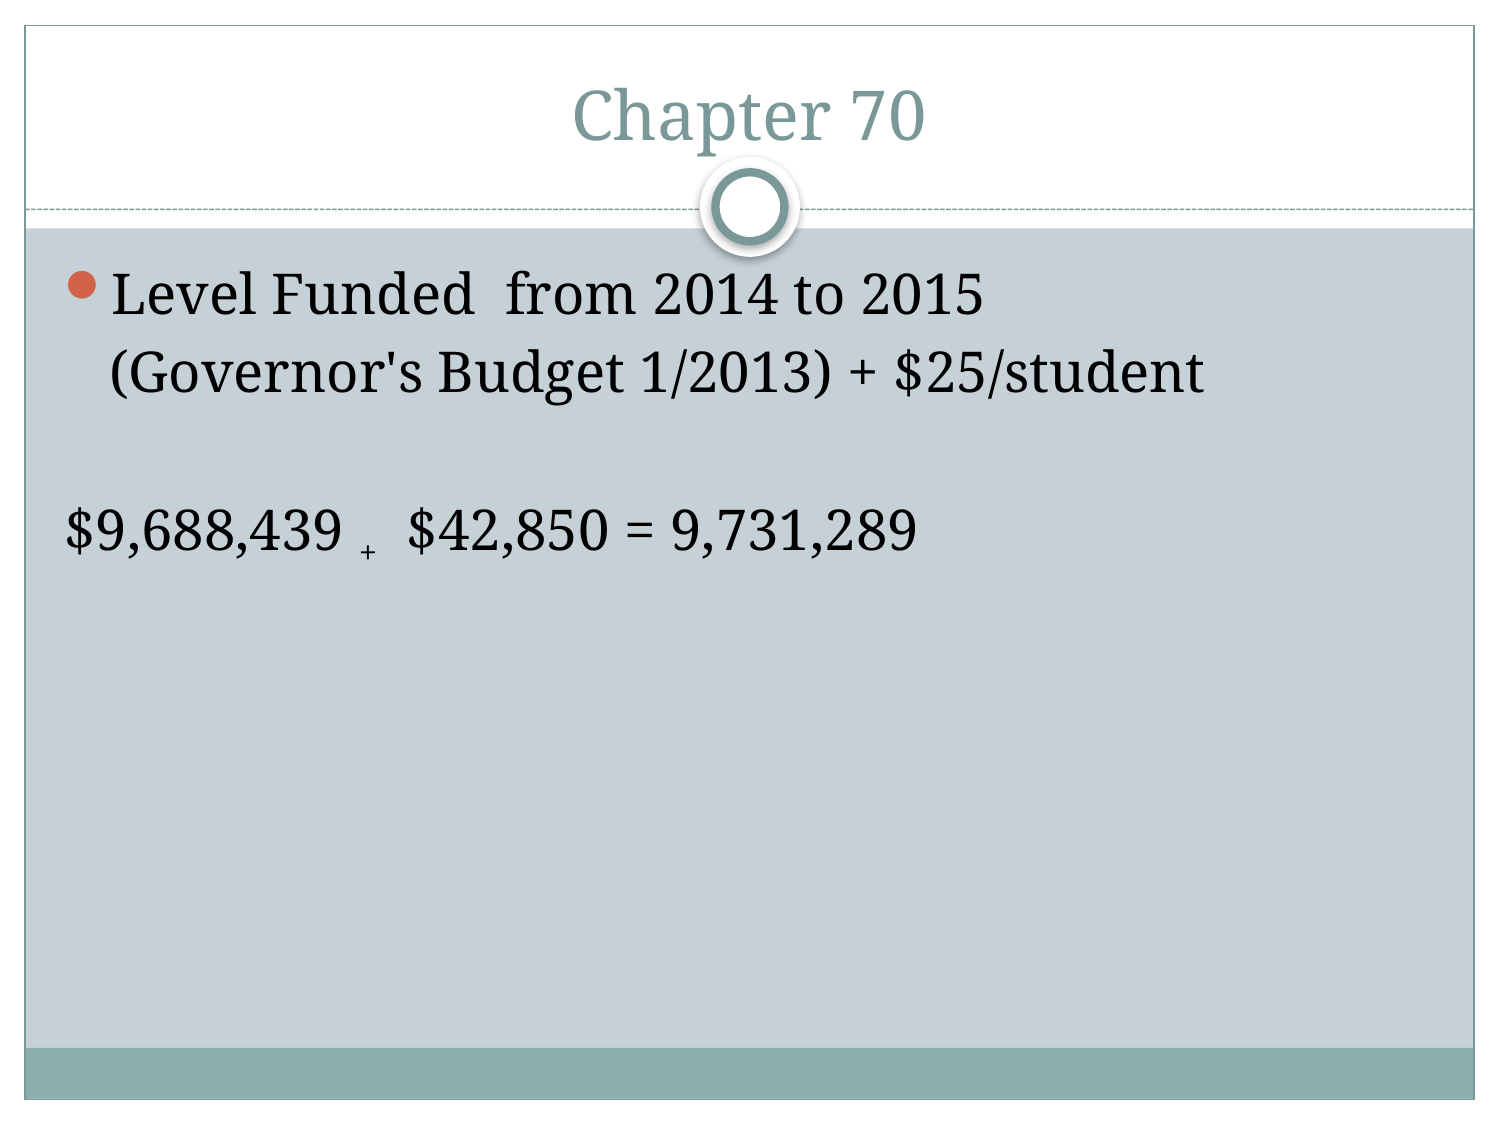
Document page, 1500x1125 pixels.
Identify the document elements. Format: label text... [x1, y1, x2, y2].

title Chapter 70 [49, 37, 1450, 162]
list Level Funded from 2014 to 2015 (Governor's Budget 1/2013) + $25/student $9,688,439 + $42,850 = 9,731,289 [49, 250, 1445, 1001]
